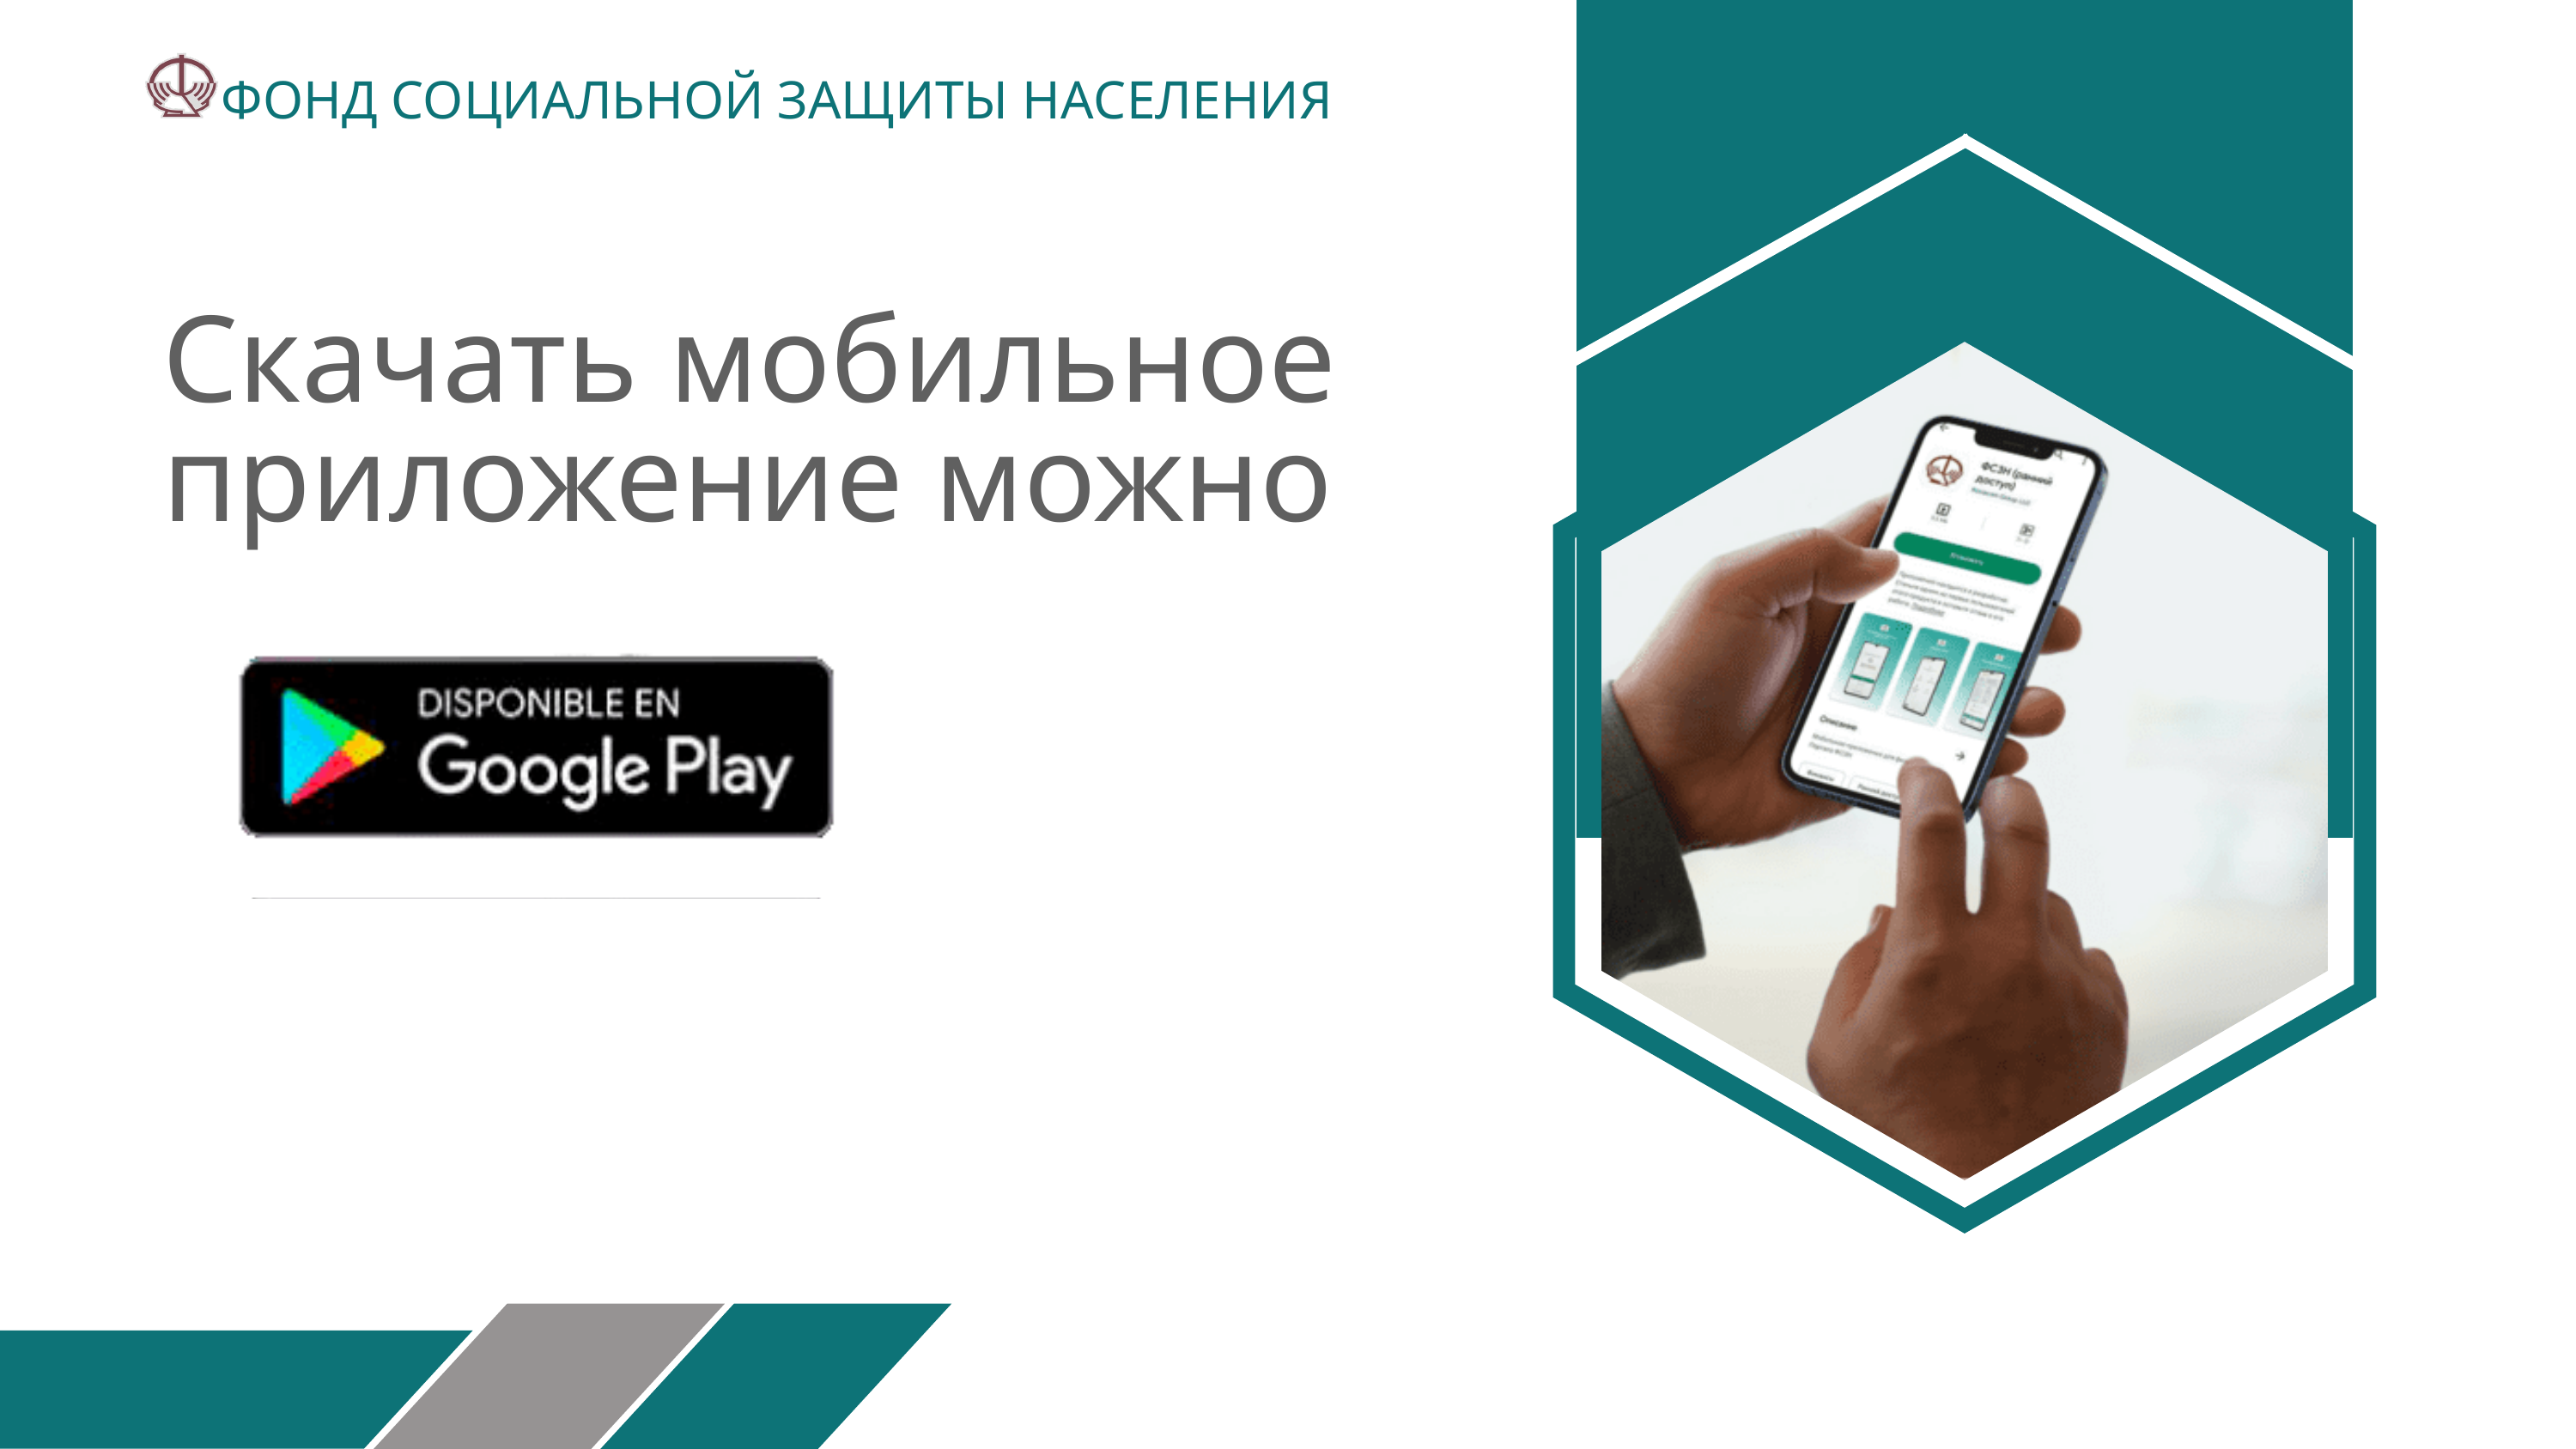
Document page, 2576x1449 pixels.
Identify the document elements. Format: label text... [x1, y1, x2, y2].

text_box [2332, 349, 2438, 1173]
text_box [575, 1303, 952, 1449]
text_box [1421, 294, 2508, 1228]
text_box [141, 43, 1355, 124]
text_box Скачать мобильное приложение можно [162, 306, 1371, 546]
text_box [1492, 349, 1596, 1173]
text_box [349, 1303, 574, 1449]
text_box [0, 1330, 344, 1449]
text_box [1601, 341, 2329, 1181]
picture [172, 623, 902, 899]
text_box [1528, 12, 2402, 348]
